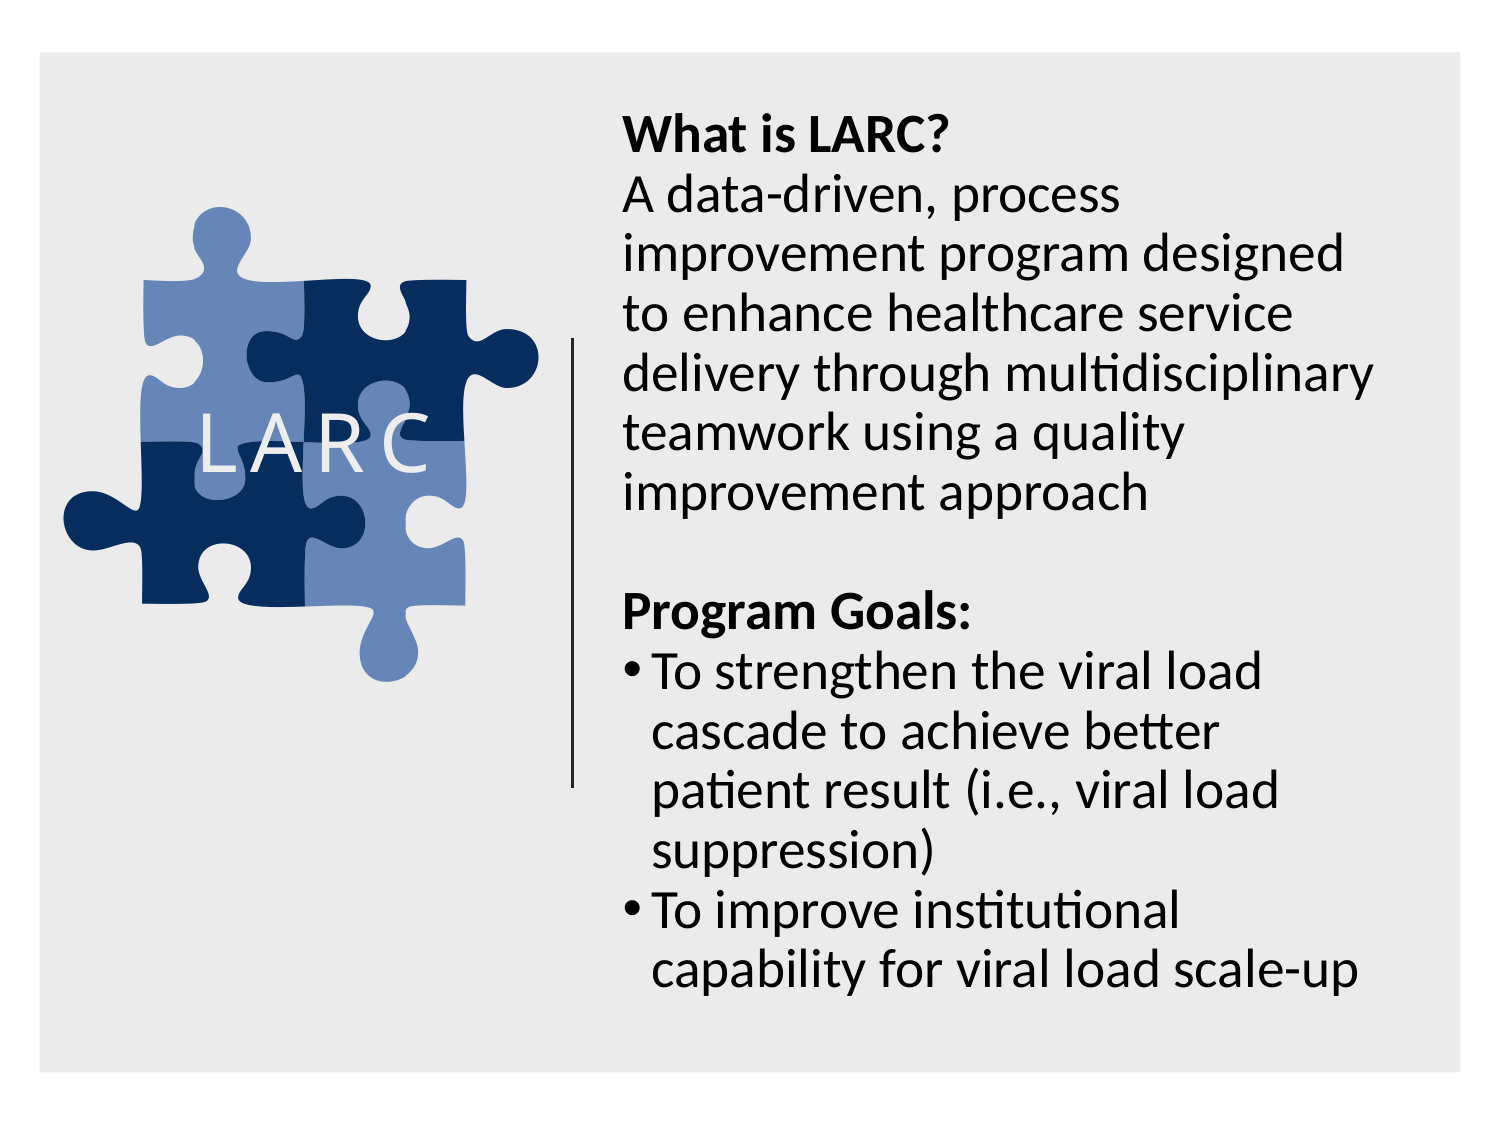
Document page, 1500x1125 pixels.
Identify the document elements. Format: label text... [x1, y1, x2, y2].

text_box What is LARC? A data-driven, process improvement program designed to enhance healthcare service delivery through multidisciplinary teamwork using a quality improvement approach Program Goals: To strengthen the viral load cascade to achieve better patient result (i.e., viral load suppression) To improve institutional capability for viral load scale-up [607, 71, 1393, 1033]
text_box [38, 51, 1461, 1073]
picture [51, 207, 550, 693]
